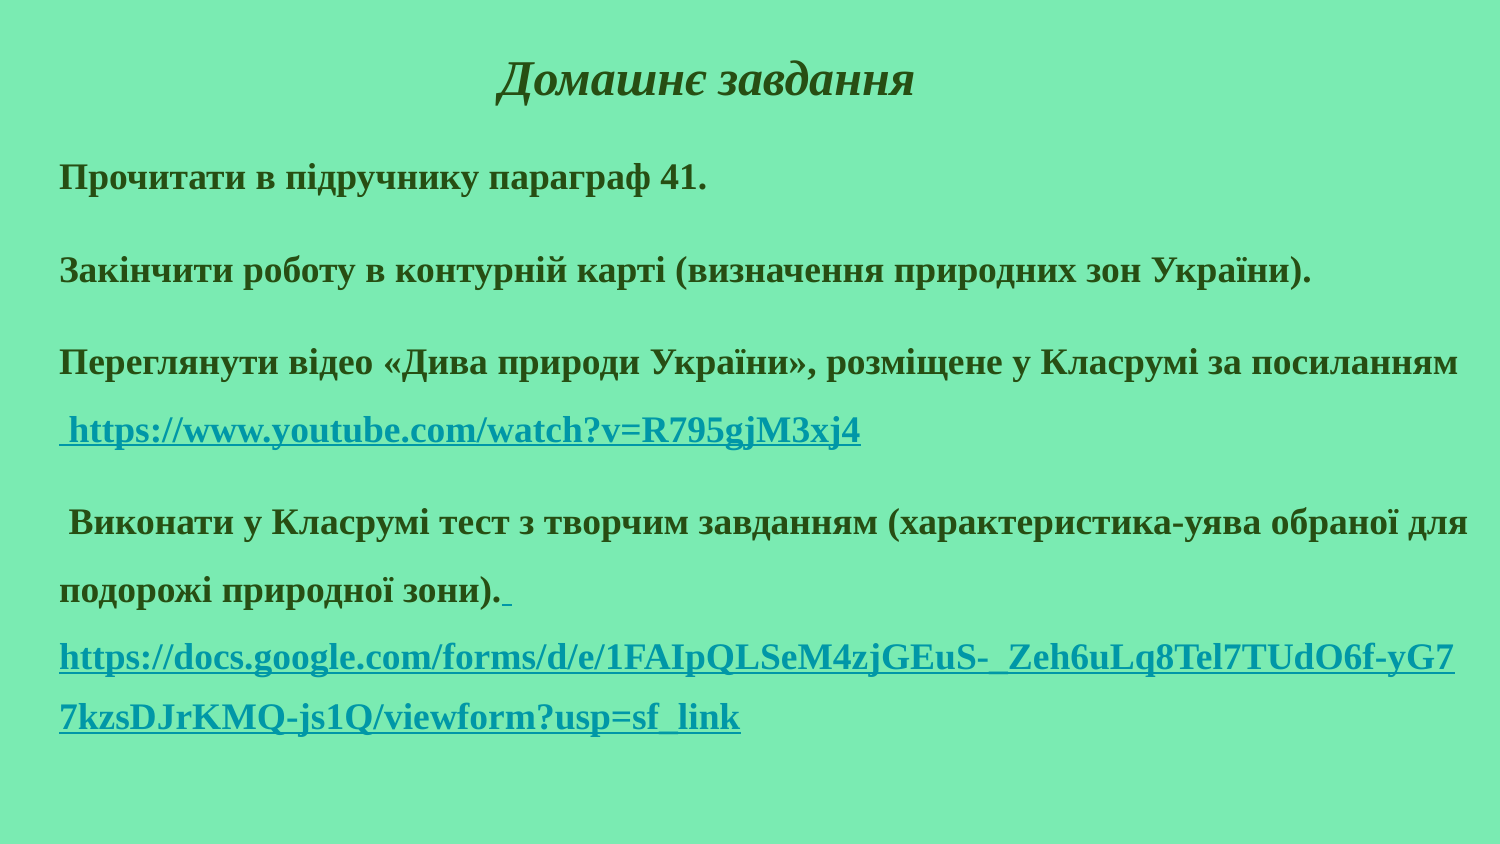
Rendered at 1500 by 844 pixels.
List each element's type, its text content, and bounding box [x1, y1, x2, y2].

text_box Домашнє завдання Прочитати в підручнику параграф 41. Закінчити роботу в контурній карті (визначення природних зон України). Переглянути відео «Дива природи України», розміщене у Класрумі за посиланням https://www.youtube.com/watch?v=R795gjM3xj4 Виконати у Класрумі тест з творчим завданням (характеристика-уява обраної для подорожі природної зони). https://docs.google.com/forms/d/e/1FAIpQLSeM4zjGEuS-_Zeh6uLq8Tel7TUdO6f-yG77kzsDJrKMQ-js1Q/viewform?usp=sf_link - [0, 0, 1488, 844]
